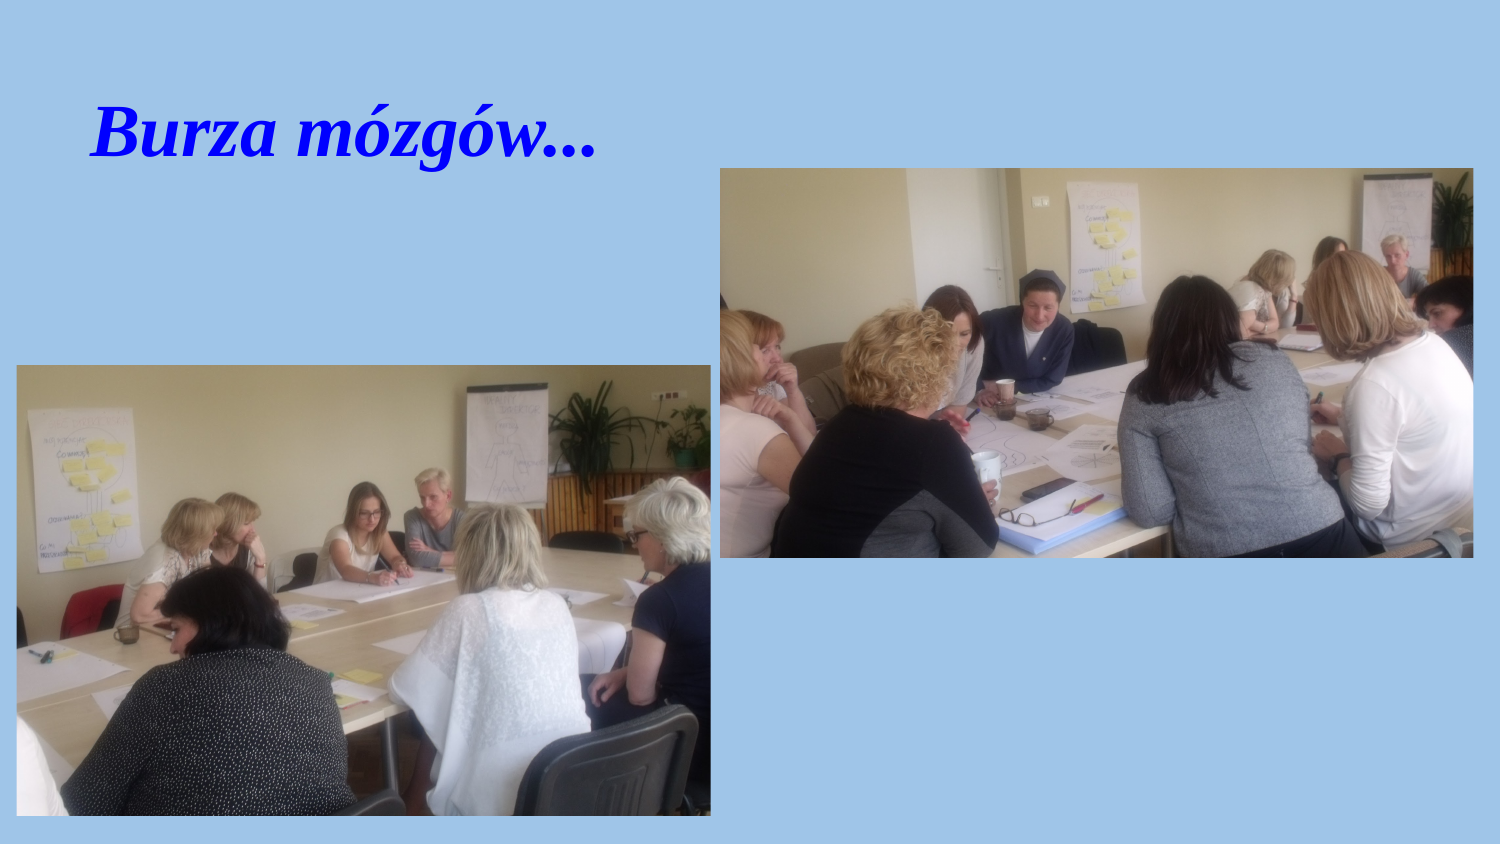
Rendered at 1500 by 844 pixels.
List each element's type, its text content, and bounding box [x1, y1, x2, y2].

title Burza mózgów... [75, 46, 1425, 187]
picture [719, 167, 1474, 558]
picture [16, 365, 711, 817]
